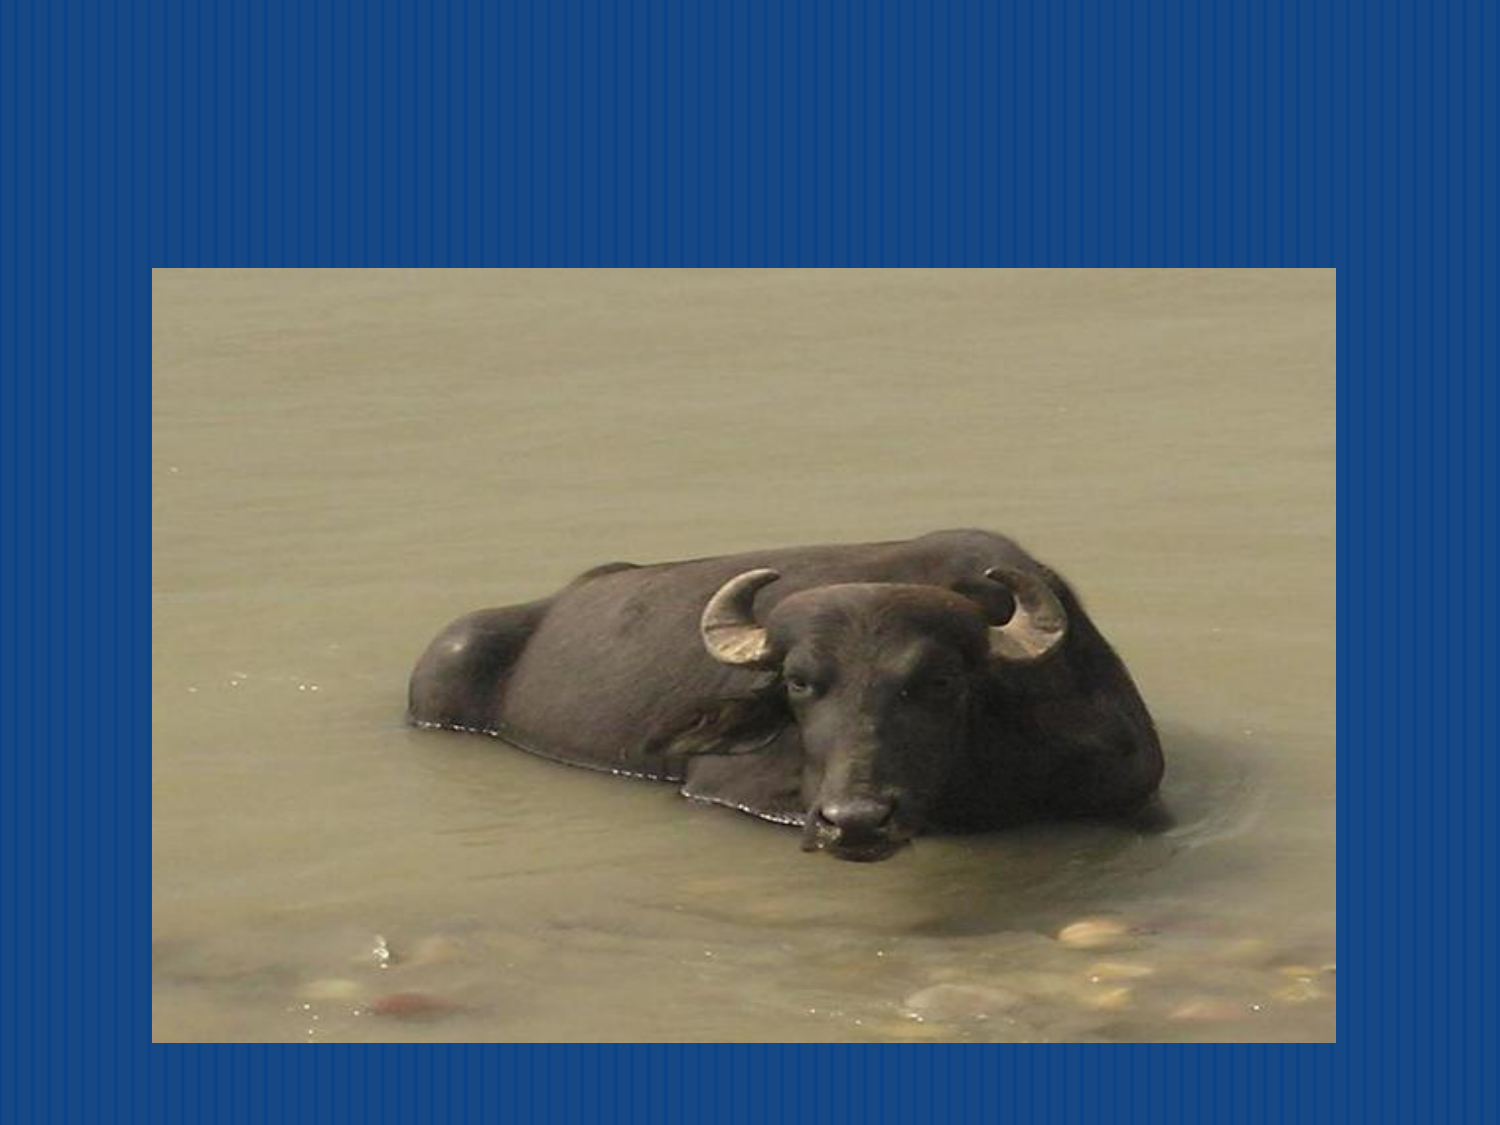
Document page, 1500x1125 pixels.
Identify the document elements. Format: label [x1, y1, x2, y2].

list [151, 268, 1337, 1043]
